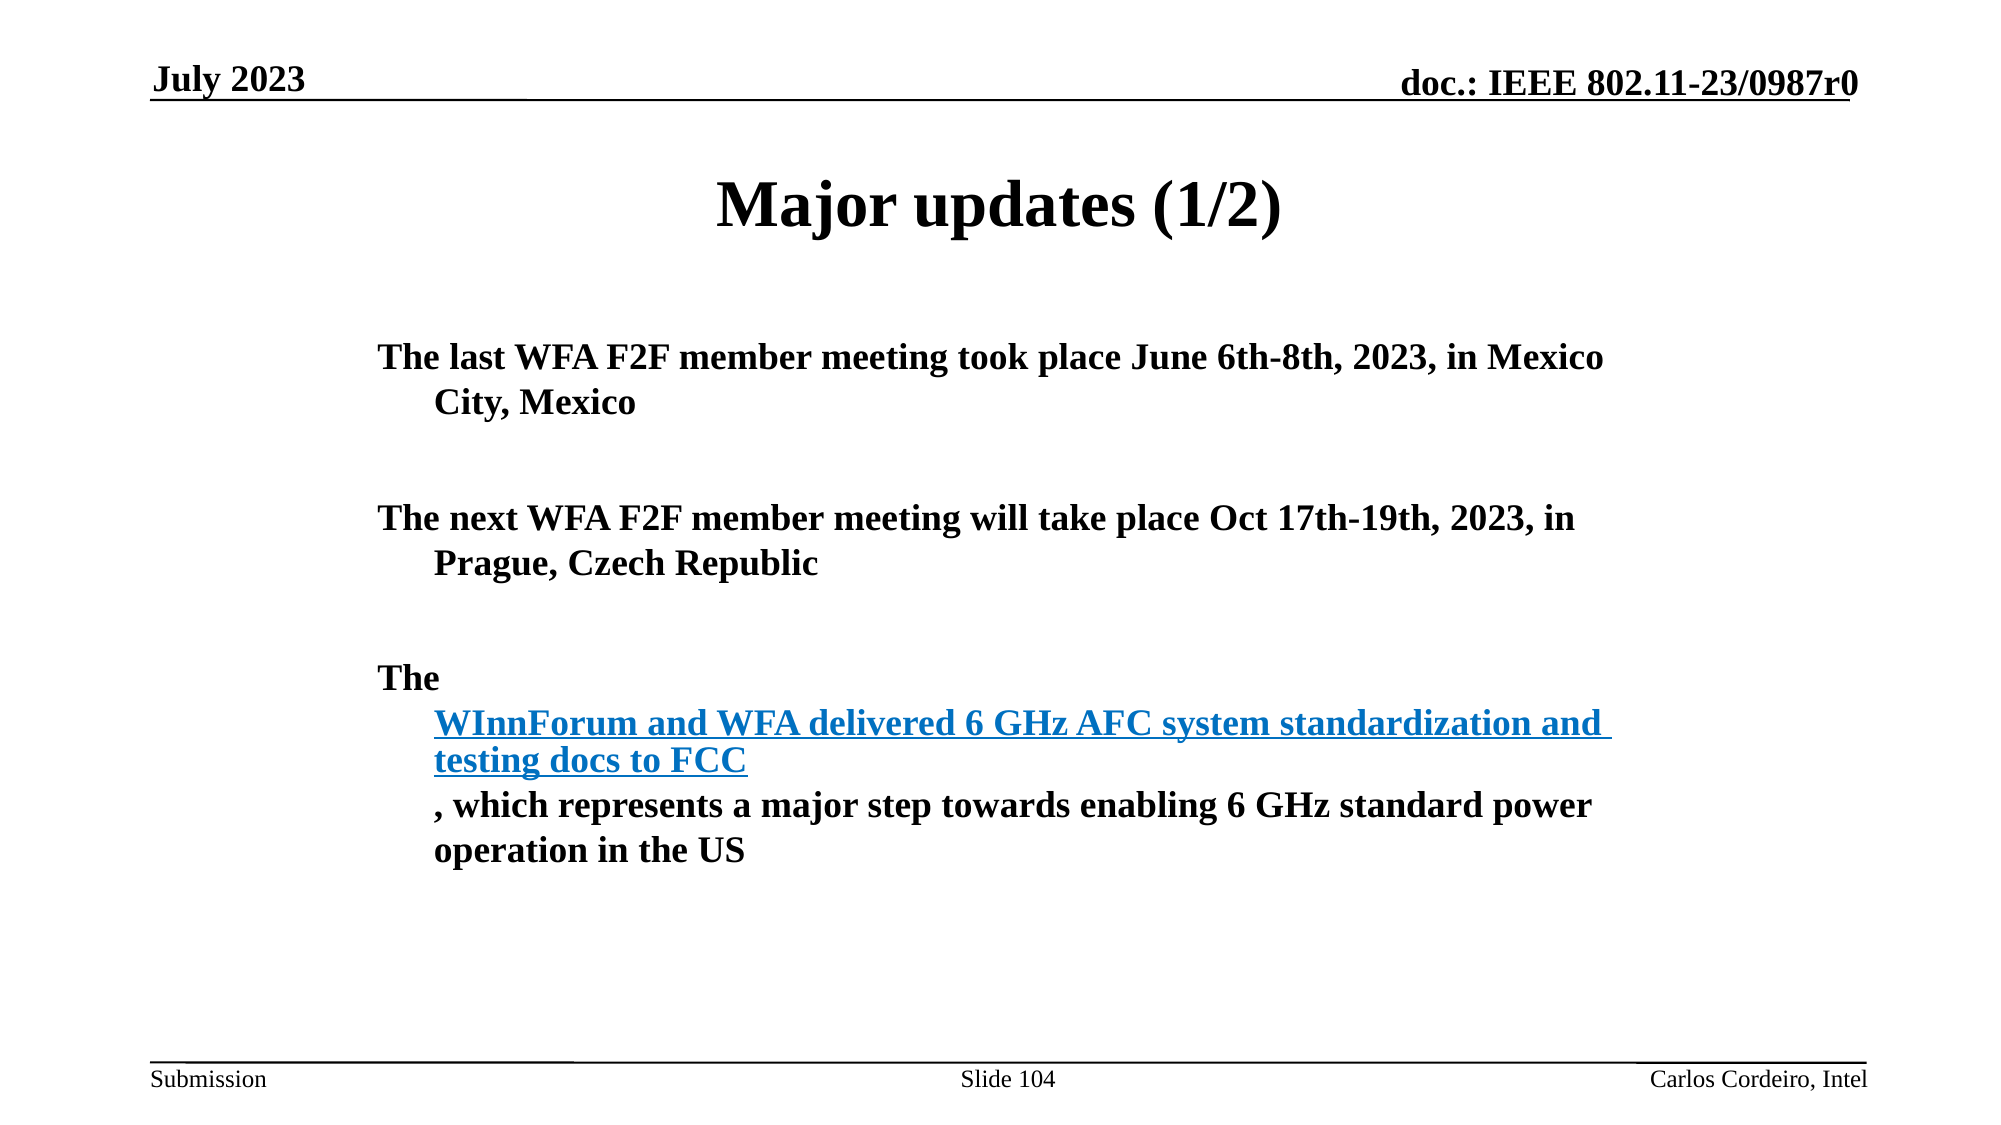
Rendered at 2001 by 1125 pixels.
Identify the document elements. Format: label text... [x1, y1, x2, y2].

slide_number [152, 54, 563, 100]
list The last WFA F2F member meeting took place June 6th-8th, 2023, in Mexico City, Mexico The next WFA F2F member meeting will take place Oct 17th-19th, 2023, in Prague, Czech Republic The WInnForum and WFA delivered 6 GHz AFC system standardization and testing docs to FCC, which represents a major step towards enabling 6 GHz standard power operation in the US [362, 324, 1638, 1001]
footer Carlos Cordeiro, Intel [1171, 1061, 1869, 1093]
slide_number Slide 104 [950, 1061, 1067, 1123]
title Major updates (1/2) [362, 112, 1638, 288]
